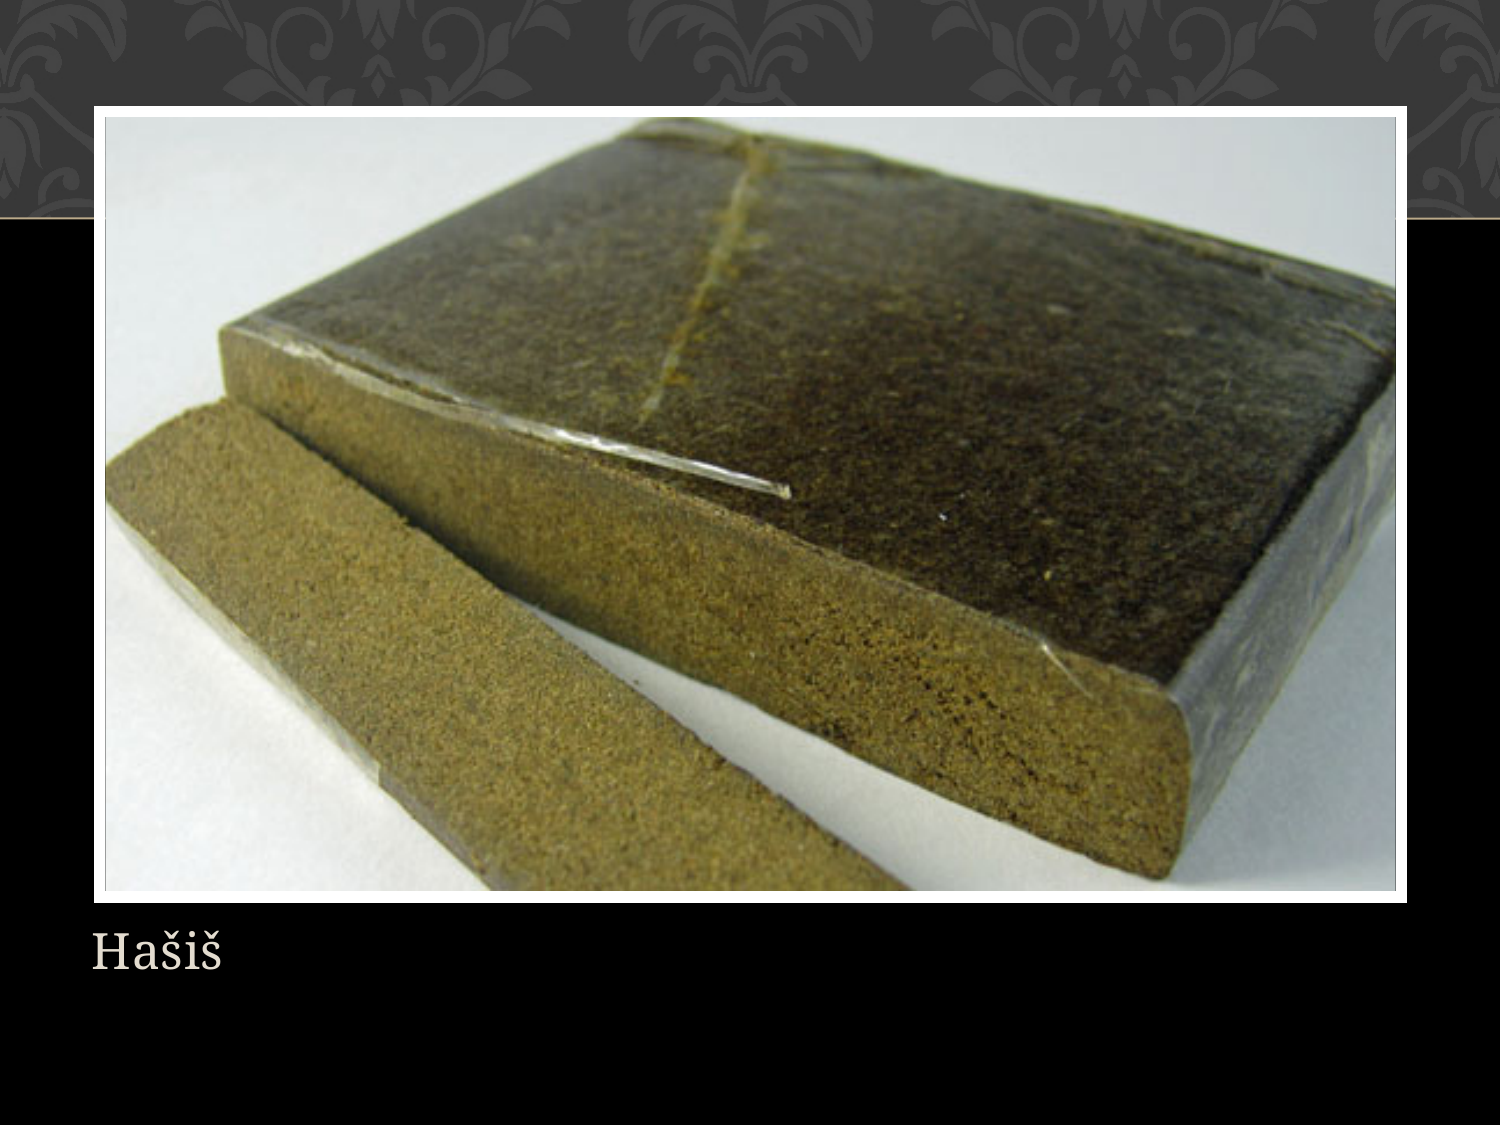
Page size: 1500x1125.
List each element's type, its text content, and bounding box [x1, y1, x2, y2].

picture [105, 116, 1396, 892]
list Hašiš [76, 905, 1215, 995]
